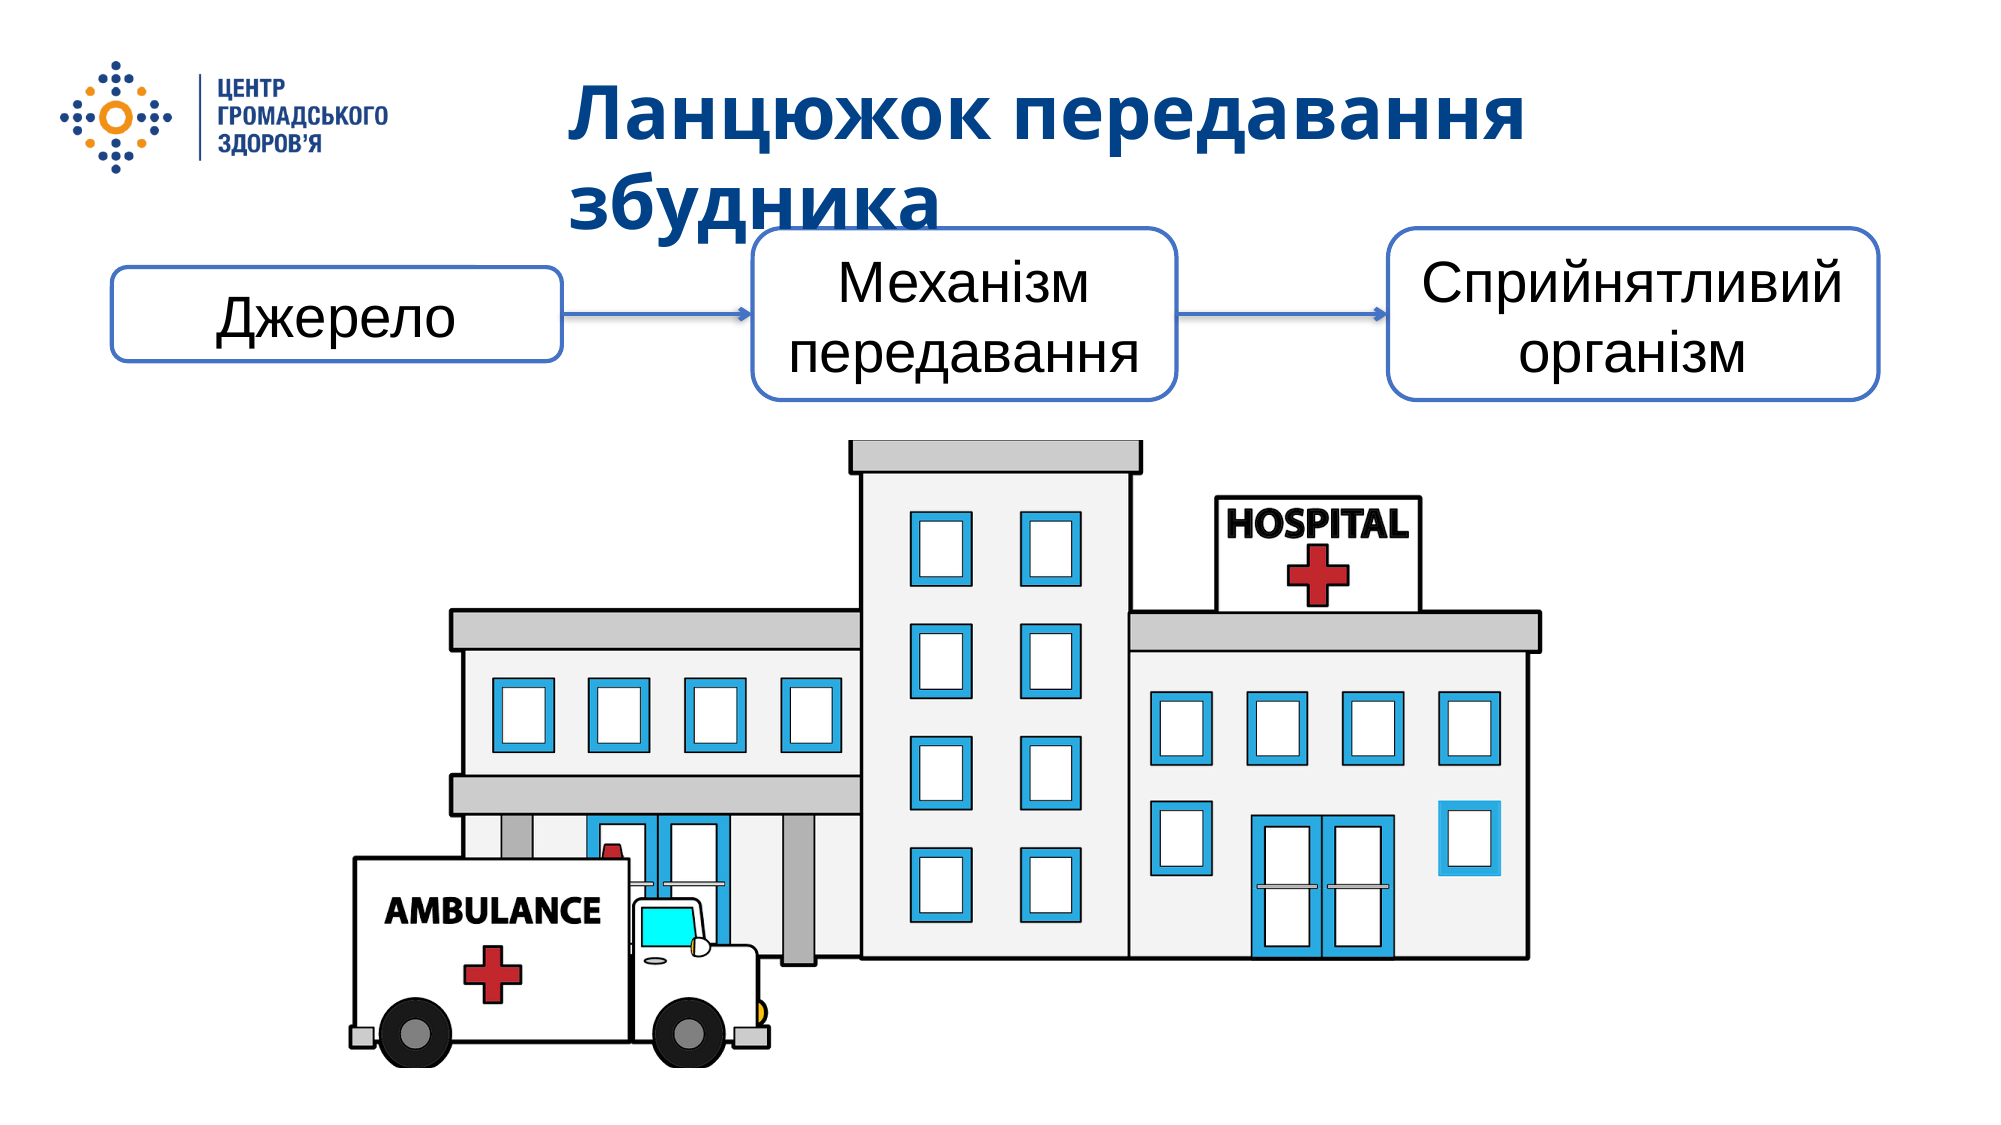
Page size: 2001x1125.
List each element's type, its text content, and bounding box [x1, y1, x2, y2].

text_box Сприйнятливий організм [1388, 252, 1879, 401]
text_box Механізм передавання [752, 252, 1177, 401]
picture [348, 440, 1543, 1068]
text_box Ланцюжок передавання збудника [553, 56, 1907, 252]
text_box Джерело [111, 267, 562, 362]
picture [57, 56, 394, 175]
